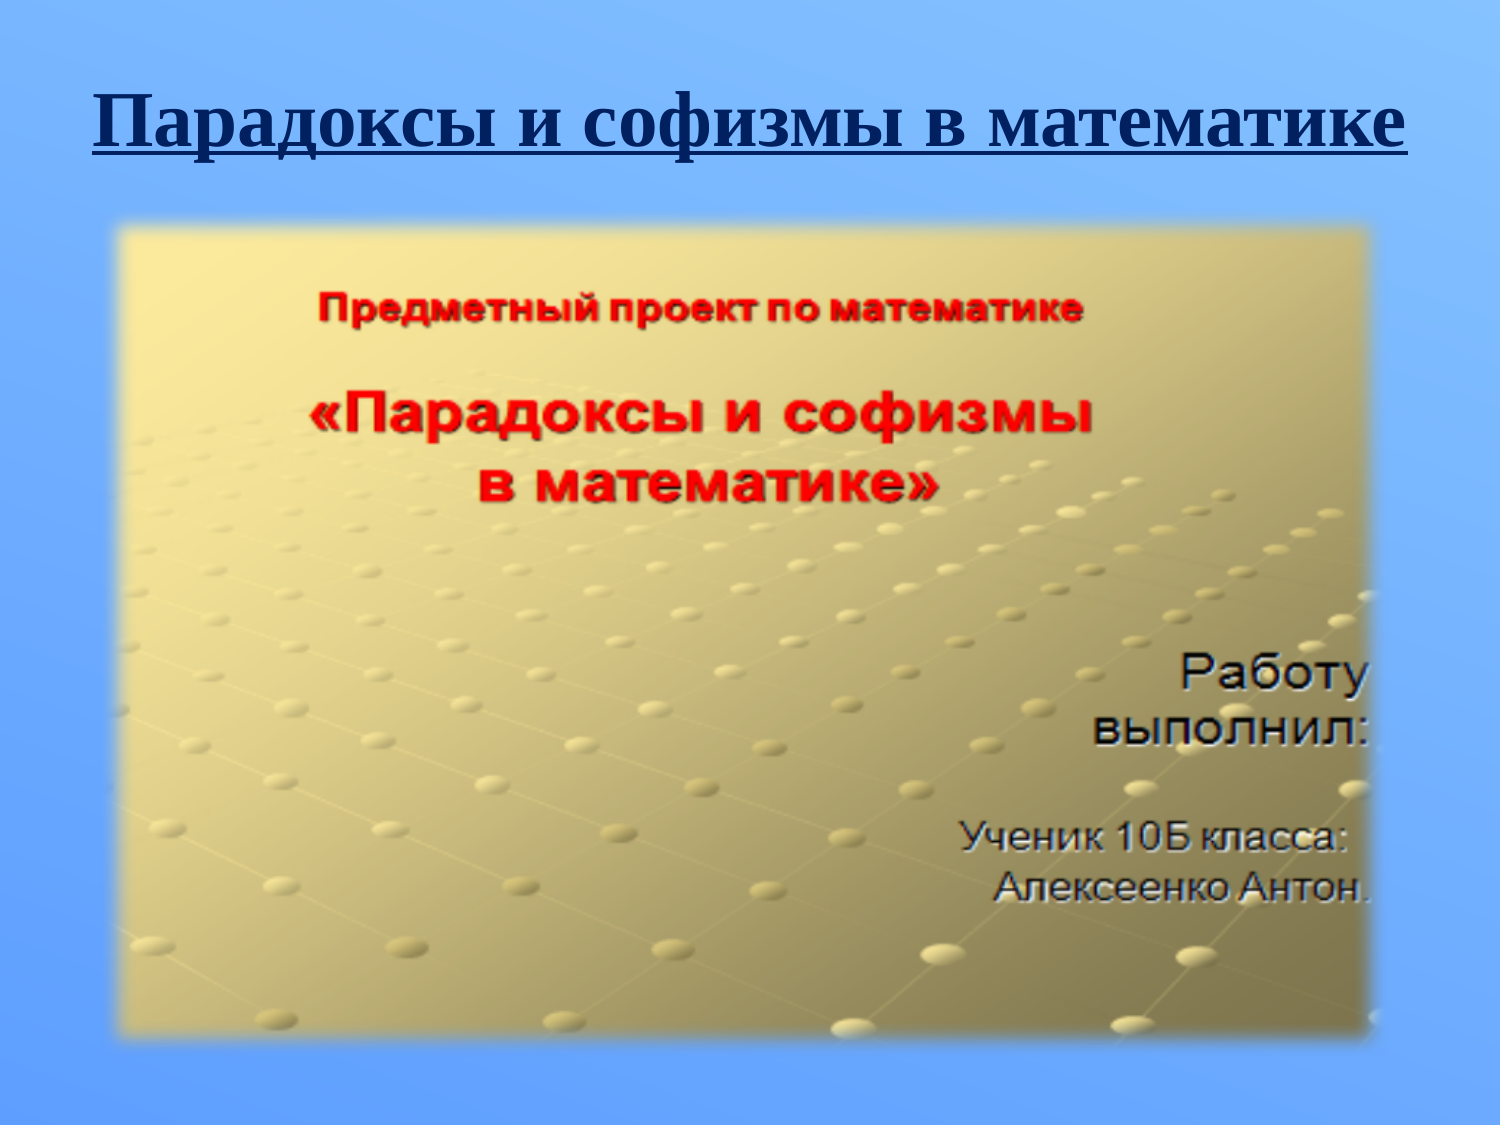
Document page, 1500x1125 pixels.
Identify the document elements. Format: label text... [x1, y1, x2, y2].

title Парадоксы и софизмы в математике [75, 45, 1425, 185]
picture [100, 207, 1389, 1057]
